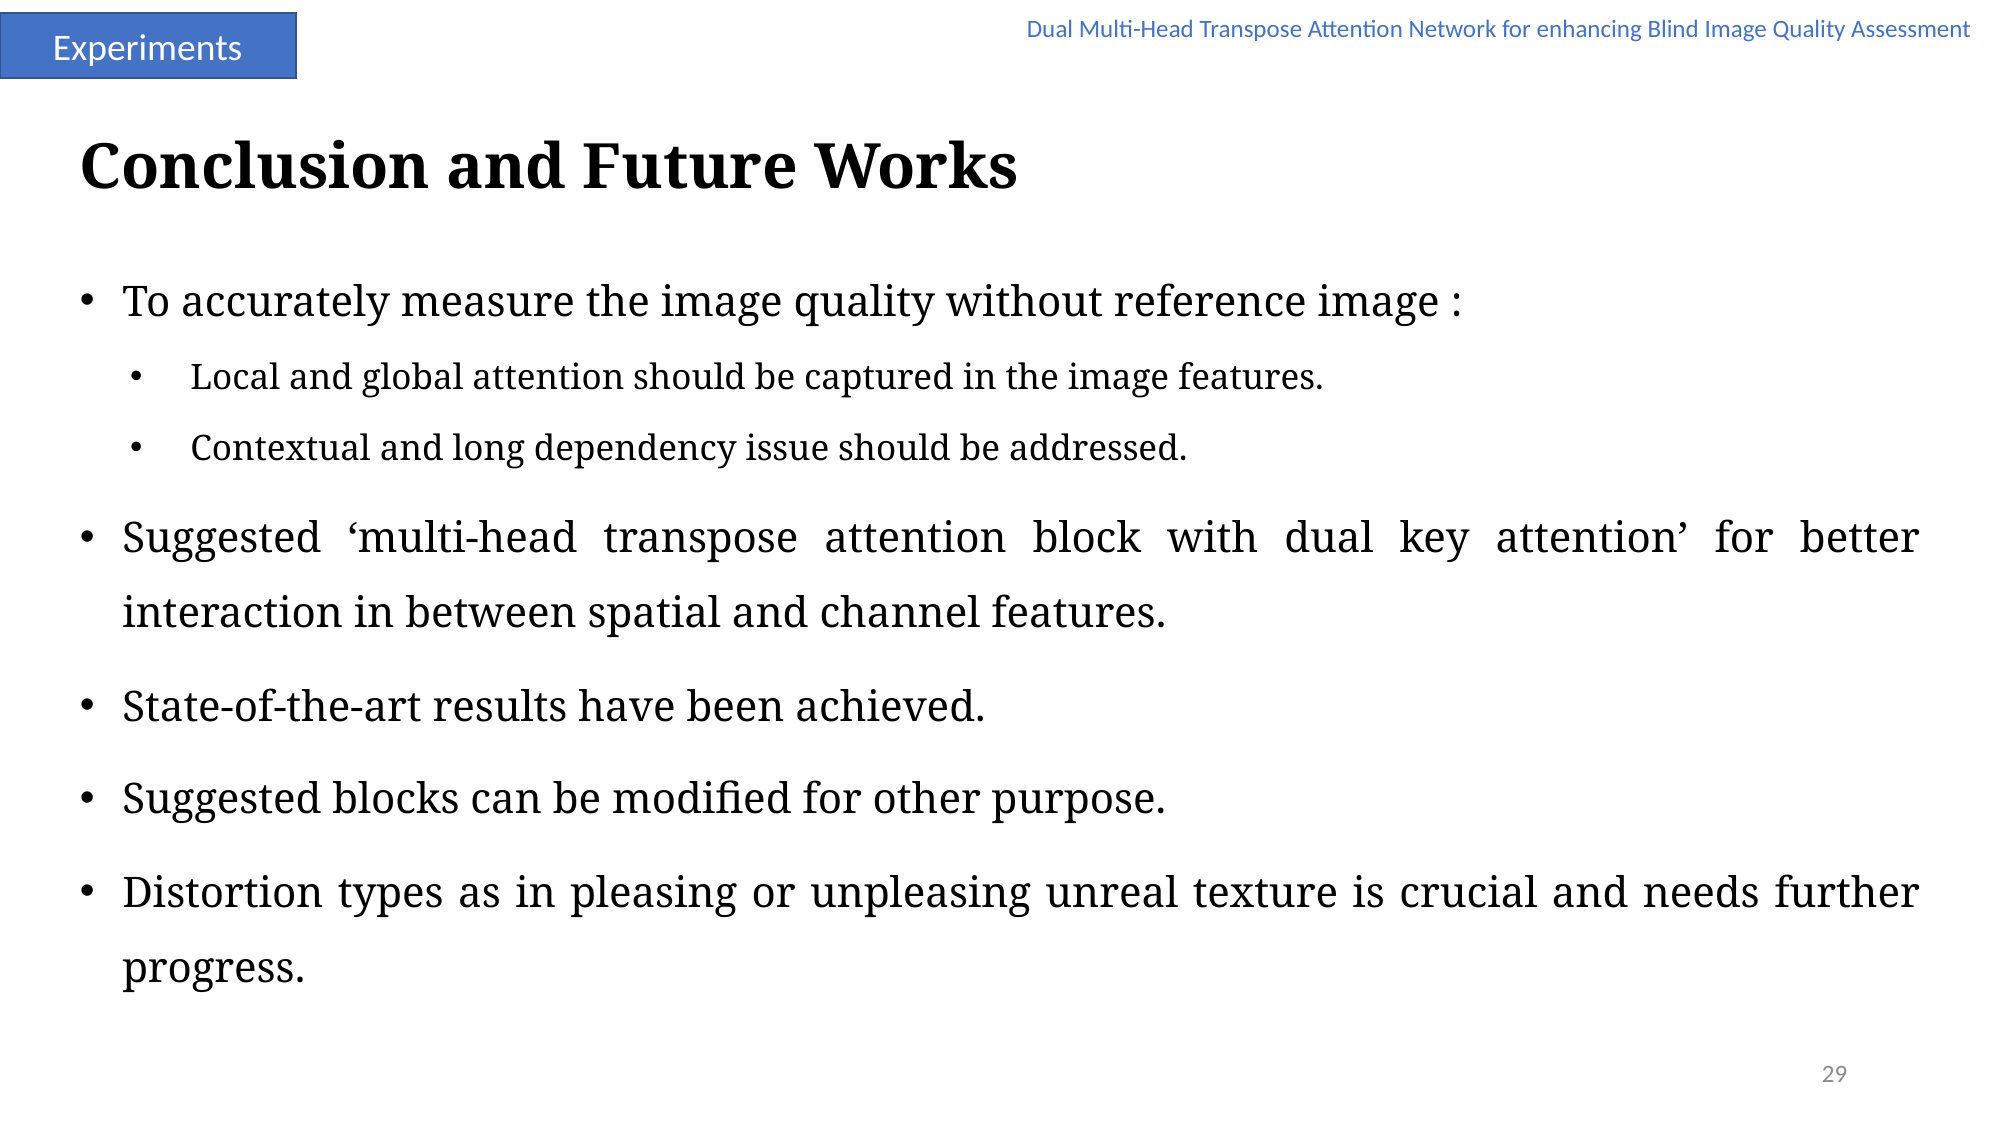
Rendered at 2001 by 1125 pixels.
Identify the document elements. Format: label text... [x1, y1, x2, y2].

slide_number 29 [1412, 1042, 1863, 1103]
footer Dual Multi-Head Transpose Attention Network for enhancing Blind Image Quality Assessment [999, 0, 2000, 60]
title Conclusion and Future Works [64, 59, 1790, 241]
list To accurately measure the image quality without reference image : Local and global attention should be captured in the image features. Contextual and long dependency issue should be addressed. Suggested ‘multi-head transpose attention block with dual key attention’ for better interaction in between spatial and channel features. State-of-the-art results have been achieved. Suggested blocks can be modified for other purpose. Distortion types as in pleasing or unpleasing unreal texture is crucial and needs further progress. [64, 241, 1936, 1003]
text_box Experiments [0, 12, 297, 79]
